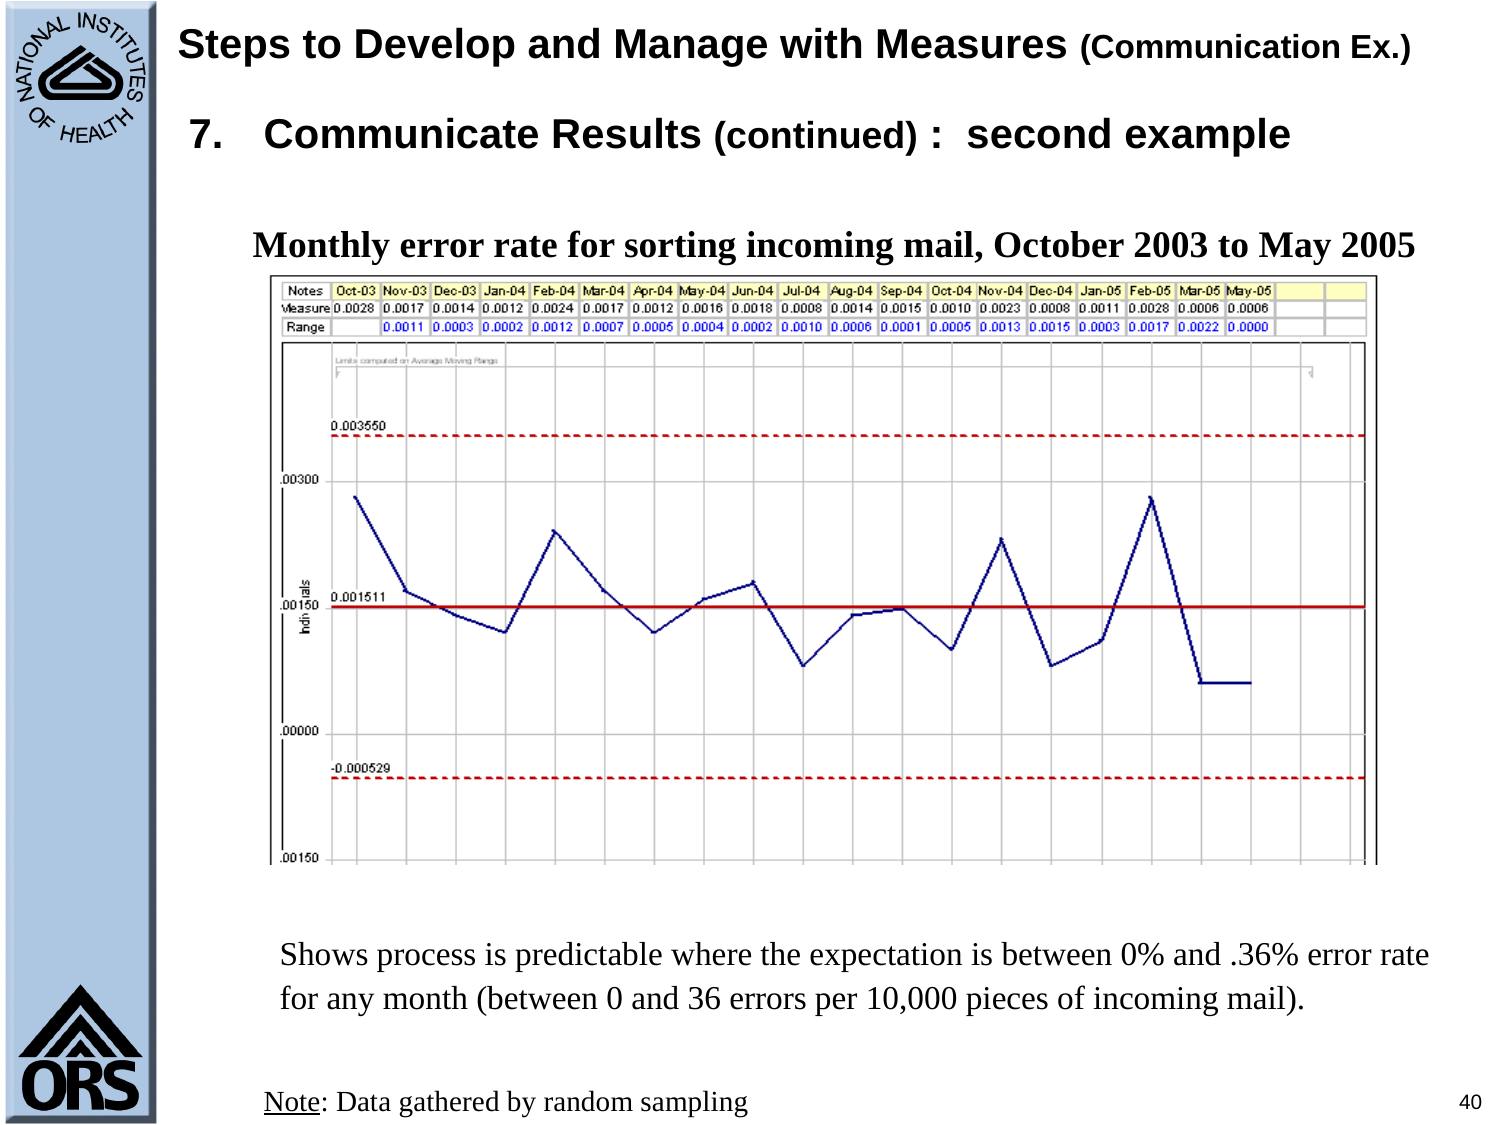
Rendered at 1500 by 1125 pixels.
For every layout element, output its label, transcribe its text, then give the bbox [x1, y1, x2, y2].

text_box Communicate Results (continued) : second example [173, 99, 1314, 165]
text_box Shows process is predictable where the expectation is between 0% and .36% error rate for any month (between 0 and 36 errors per 10,000 pieces of incoming mail). [264, 924, 1455, 1070]
title Steps to Develop and Manage with Measures (Communication Ex.) [162, 0, 1500, 75]
text_box Note: Data gathered by random sampling. [248, 1074, 771, 1125]
picture [174, 274, 1500, 866]
text_box Monthly error rate for sorting incoming mail, October 2003 to May 2005 [237, 212, 1432, 273]
slide_number 40 [1372, 1081, 1498, 1125]
